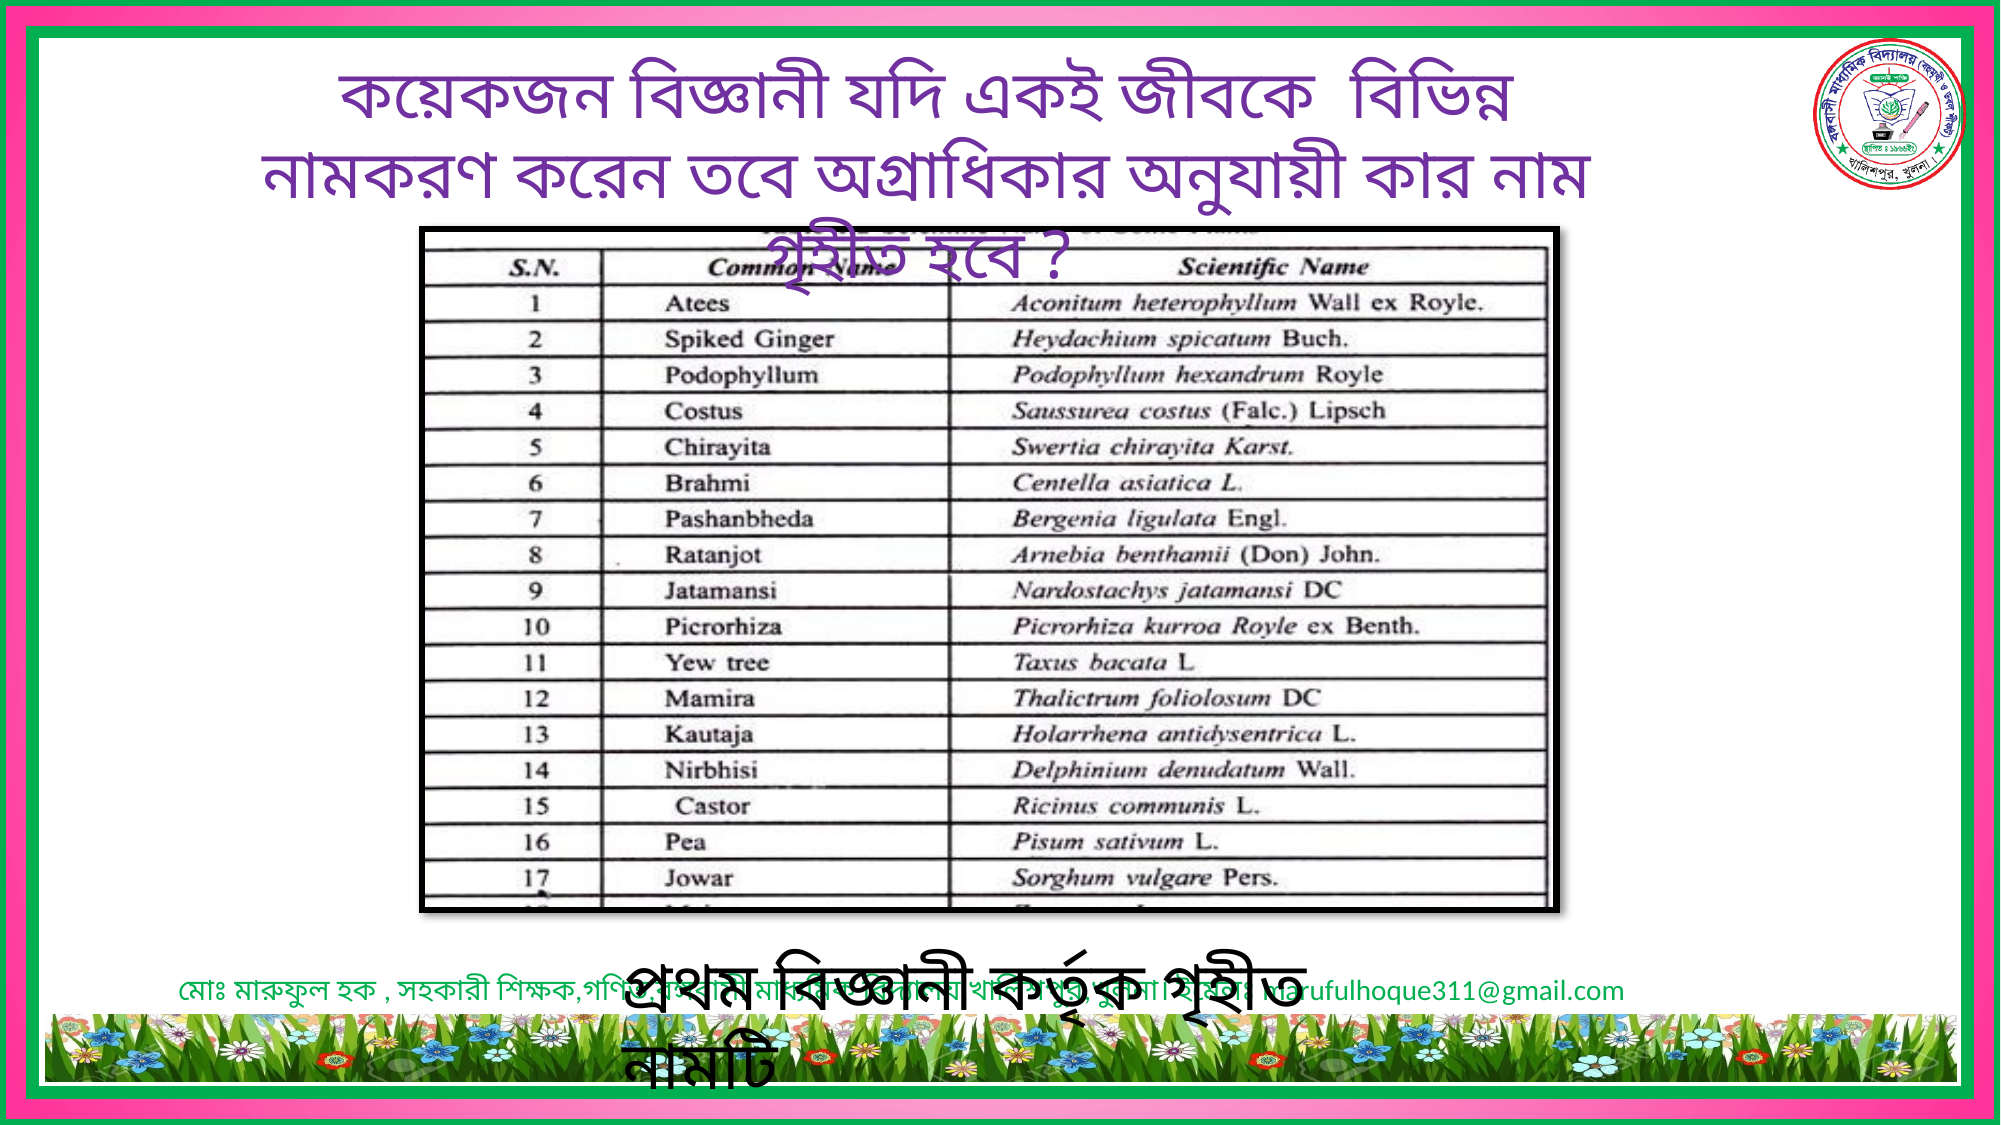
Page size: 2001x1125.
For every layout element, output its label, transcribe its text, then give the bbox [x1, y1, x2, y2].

picture [425, 231, 1554, 908]
picture [1813, 38, 1966, 190]
picture [45, 1014, 608, 1082]
picture [1371, 1014, 1957, 1082]
text_box প্রথম বিজ্ঞানী কর্তৃক গৃহীত নামটি [608, 936, 1371, 1111]
text_box কয়েকজন বিজ্ঞানী যদি একই জীবকে বিভিন্ন নামকরণ করেন তবে অগ্রাধিকার অনুযায়ী কার নাম গৃহীত হবে ? [199, 44, 1655, 300]
